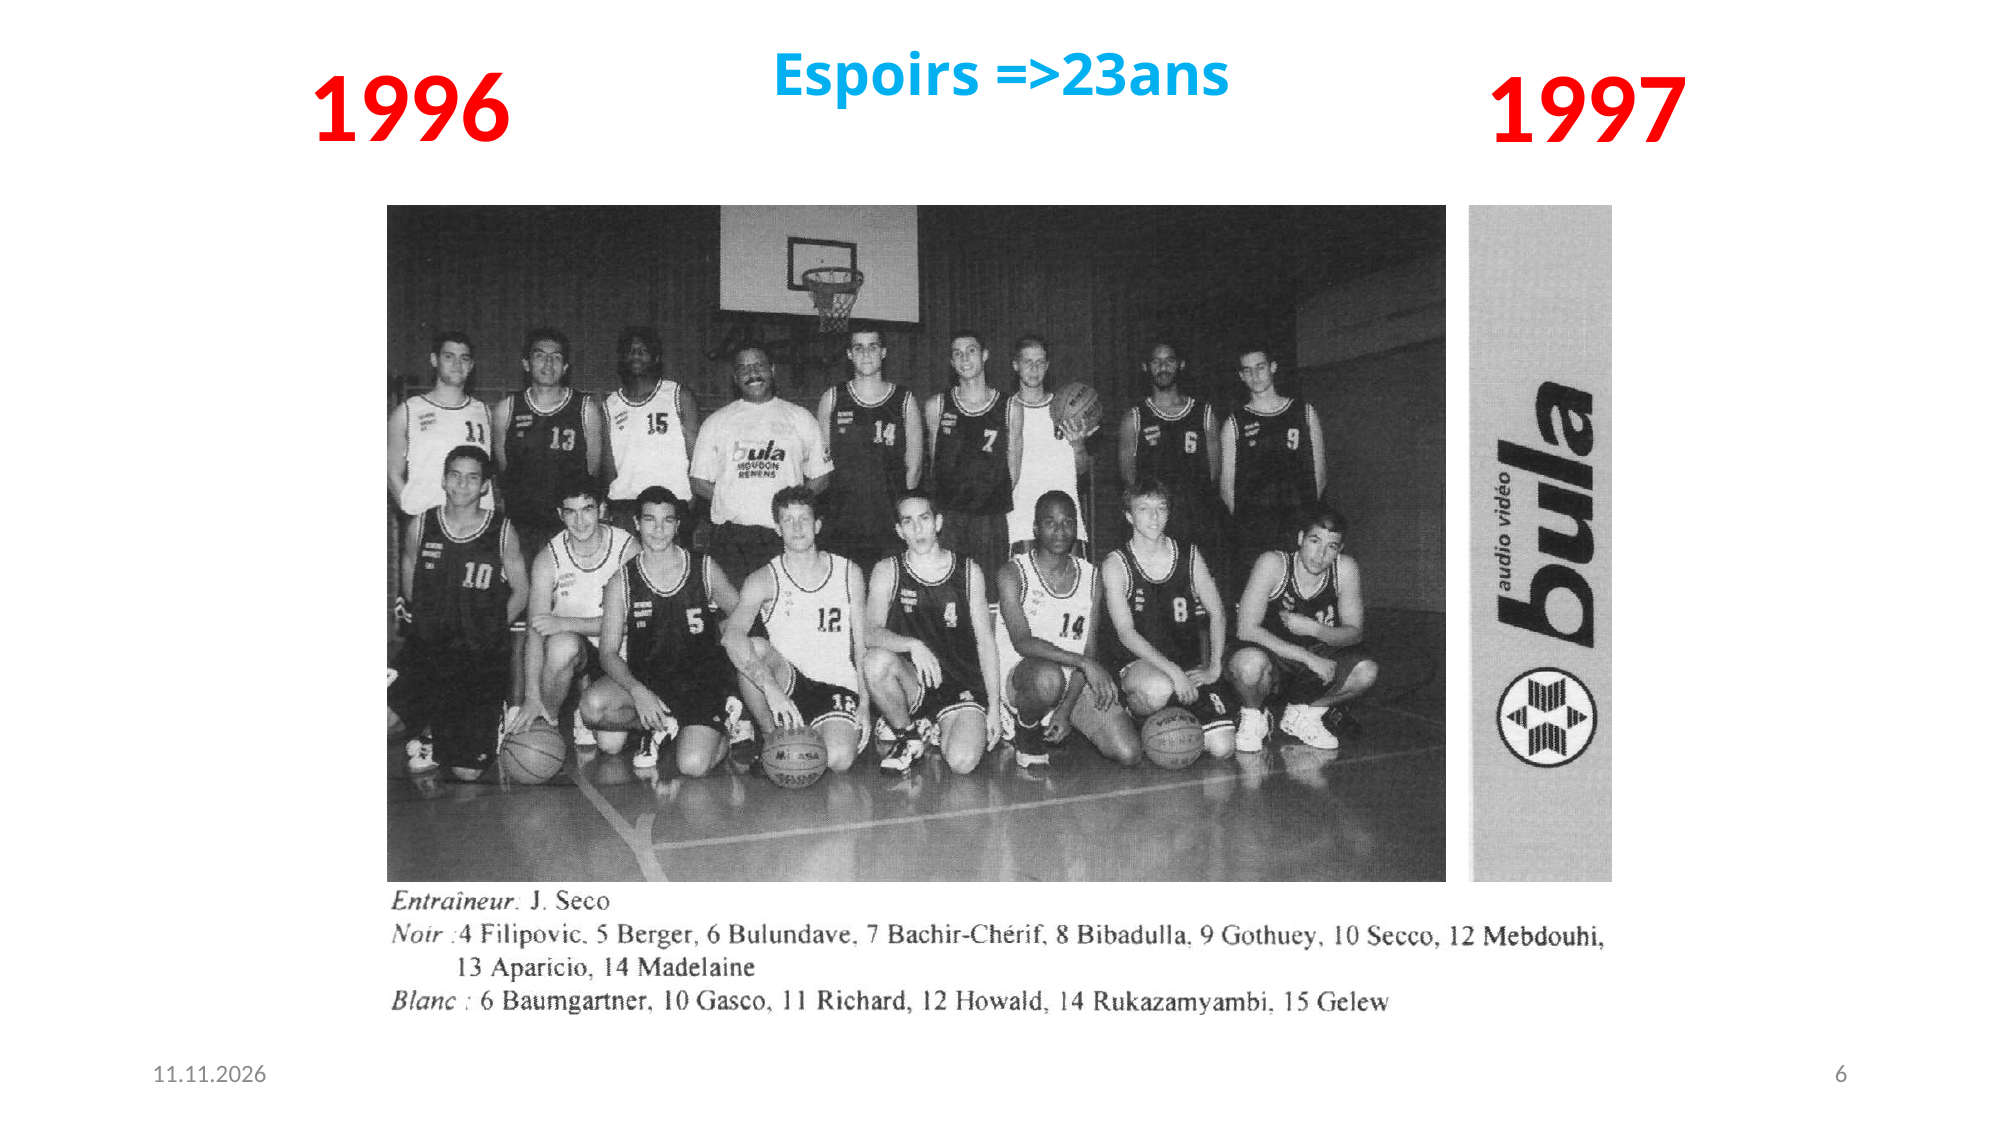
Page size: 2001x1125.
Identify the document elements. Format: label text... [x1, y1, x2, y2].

slide_number 6 [1412, 1042, 1863, 1103]
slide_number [137, 1042, 588, 1103]
picture [387, 205, 1612, 1015]
text_box 1997 [1470, 34, 1719, 170]
text_box 1996 [293, 34, 542, 169]
text_box Espoirs =>23ans [326, 13, 1677, 201]
